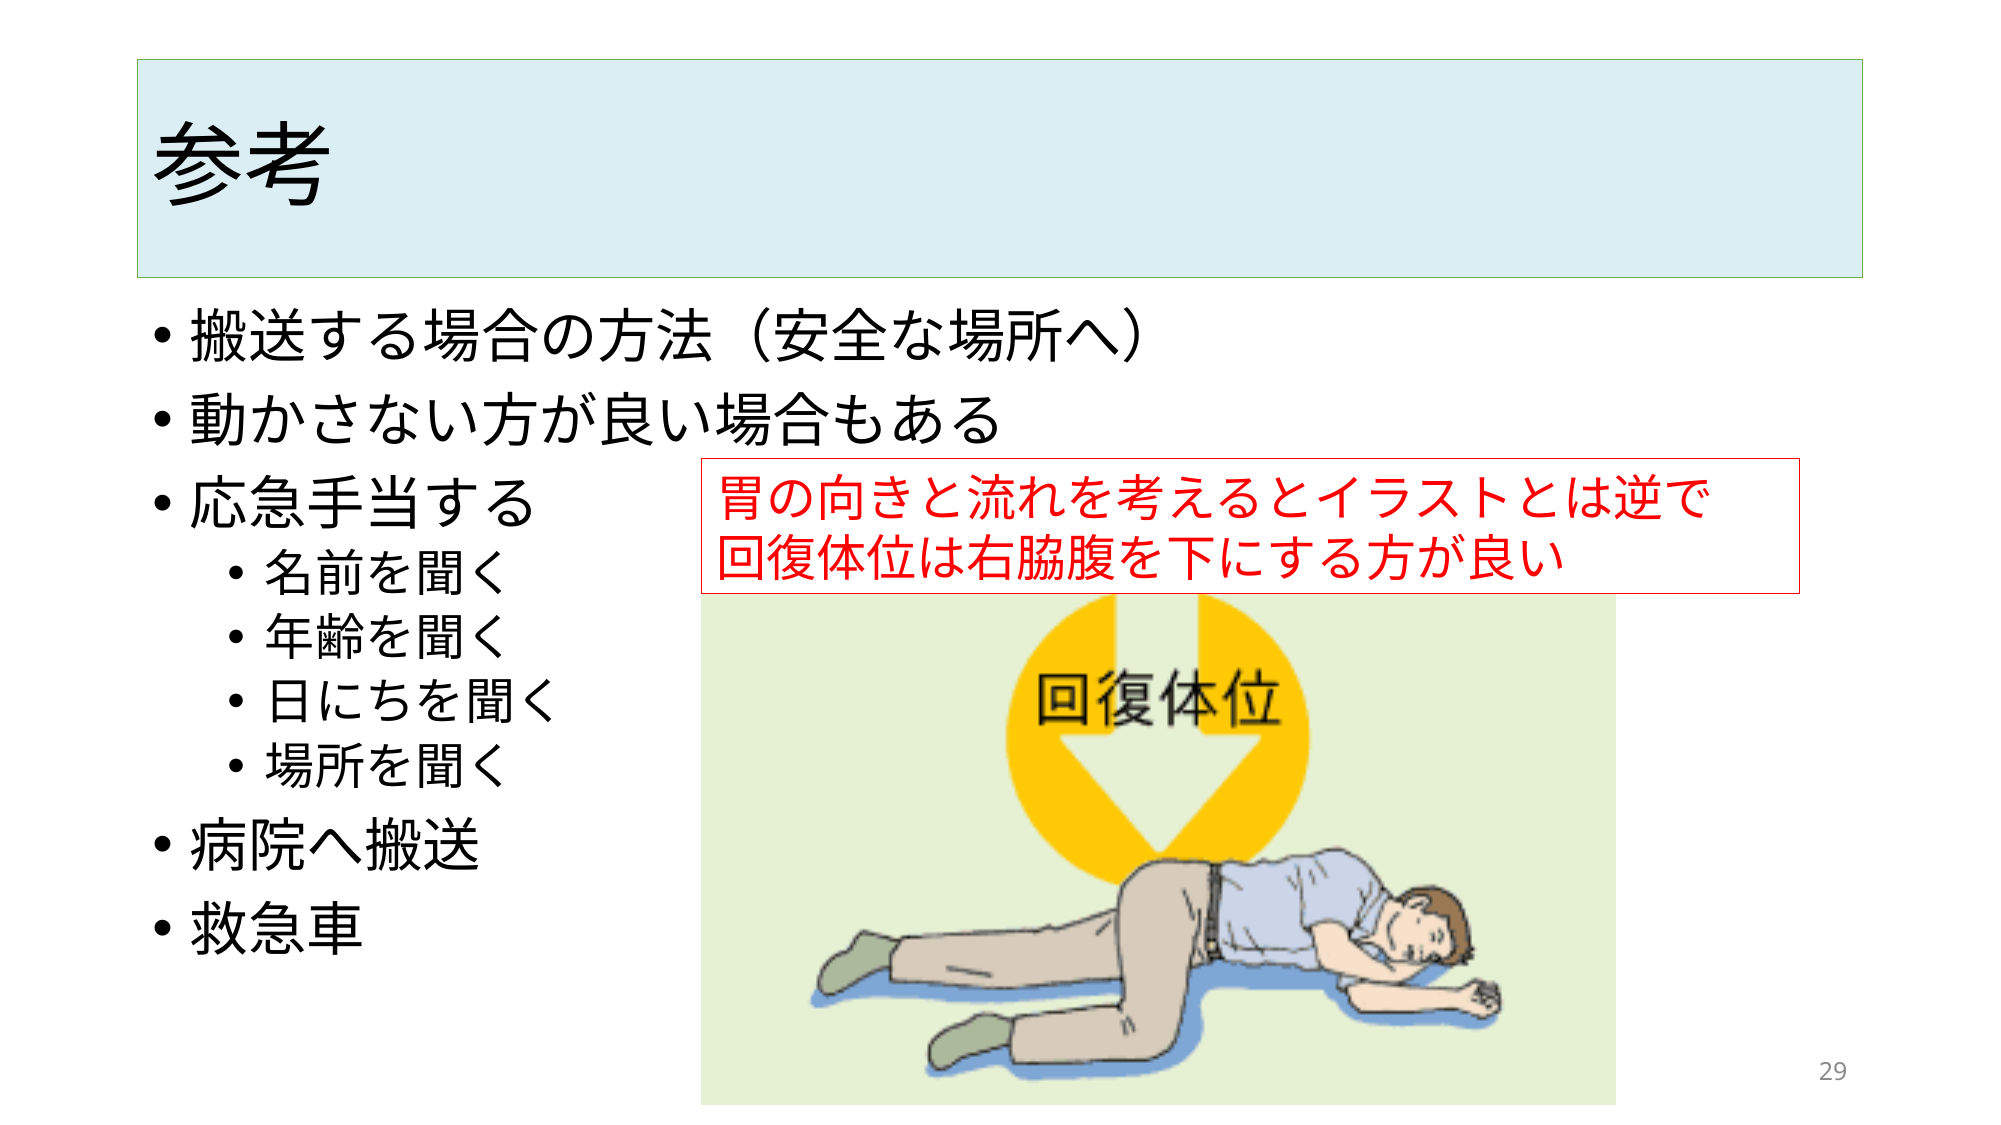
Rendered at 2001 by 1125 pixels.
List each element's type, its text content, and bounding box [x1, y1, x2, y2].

list 搬送する場合の方法（安全な場所へ） 動かさない方が良い場合もある 応急手当する 名前を聞く 年齢を聞く 日にちを聞く 場所を聞く 病院へ搬送 救急車 [137, 299, 1863, 1014]
slide_number 29 [1616, 1042, 1863, 1103]
title 参考 [137, 59, 1863, 278]
text_box 胃の向きと流れを考えるとイラストとは逆で 回復体位は右脇腹を下にする方が良い [701, 458, 1800, 594]
picture [701, 594, 1616, 1105]
